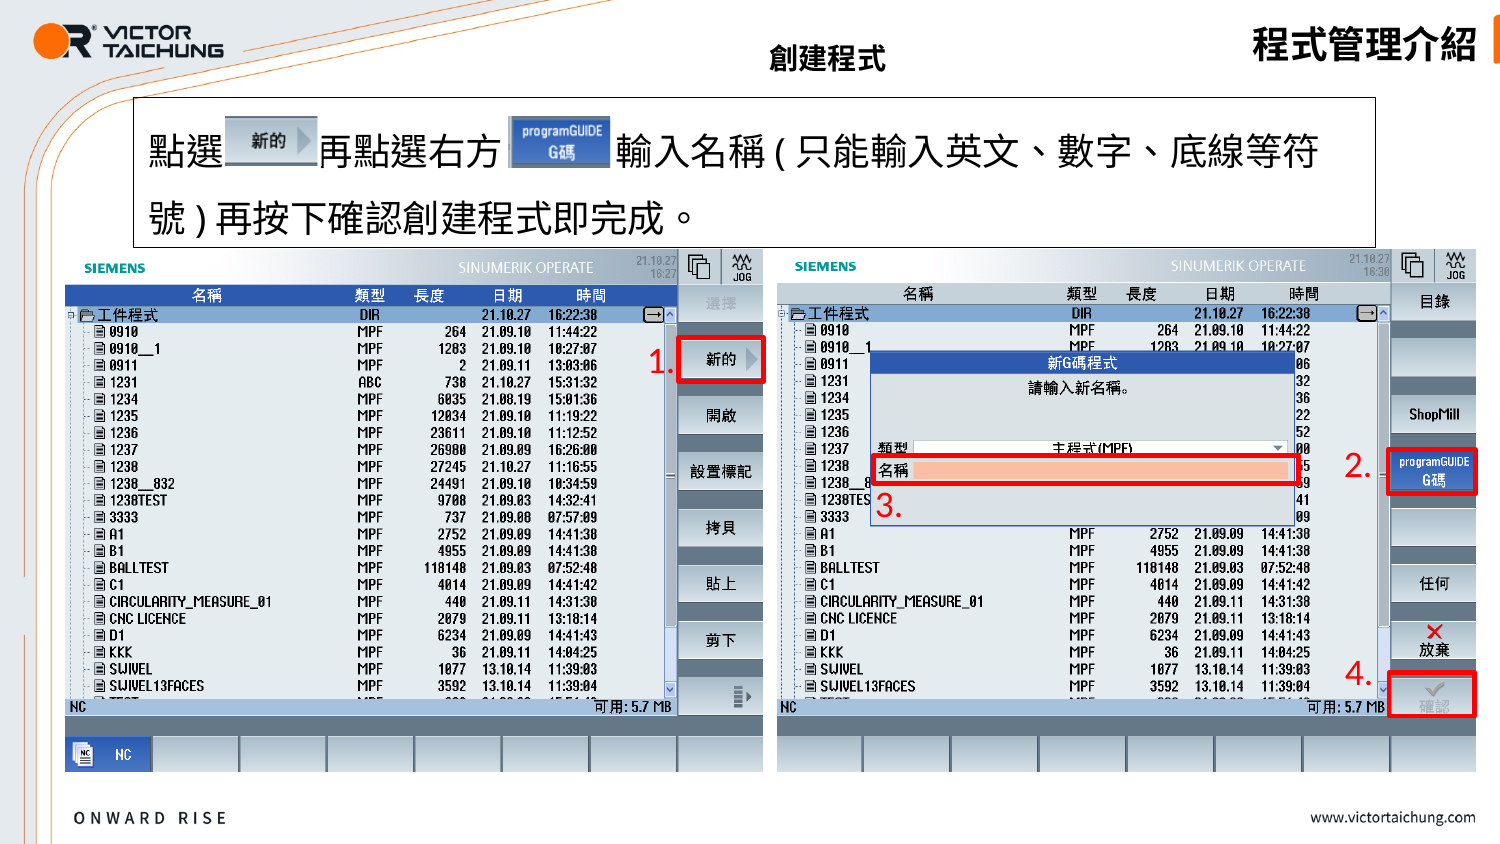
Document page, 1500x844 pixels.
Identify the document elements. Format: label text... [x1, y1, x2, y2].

text_box 創建程式 [508, 26, 1147, 76]
text_box 點選 再點選右方 輸入名稱(只能輸入英文、數字、底線等符號)再按下確認創建程式即完成。 [133, 97, 1376, 248]
picture [0, 0, 1500, 844]
title 程式管理介紹 [565, 16, 1493, 70]
